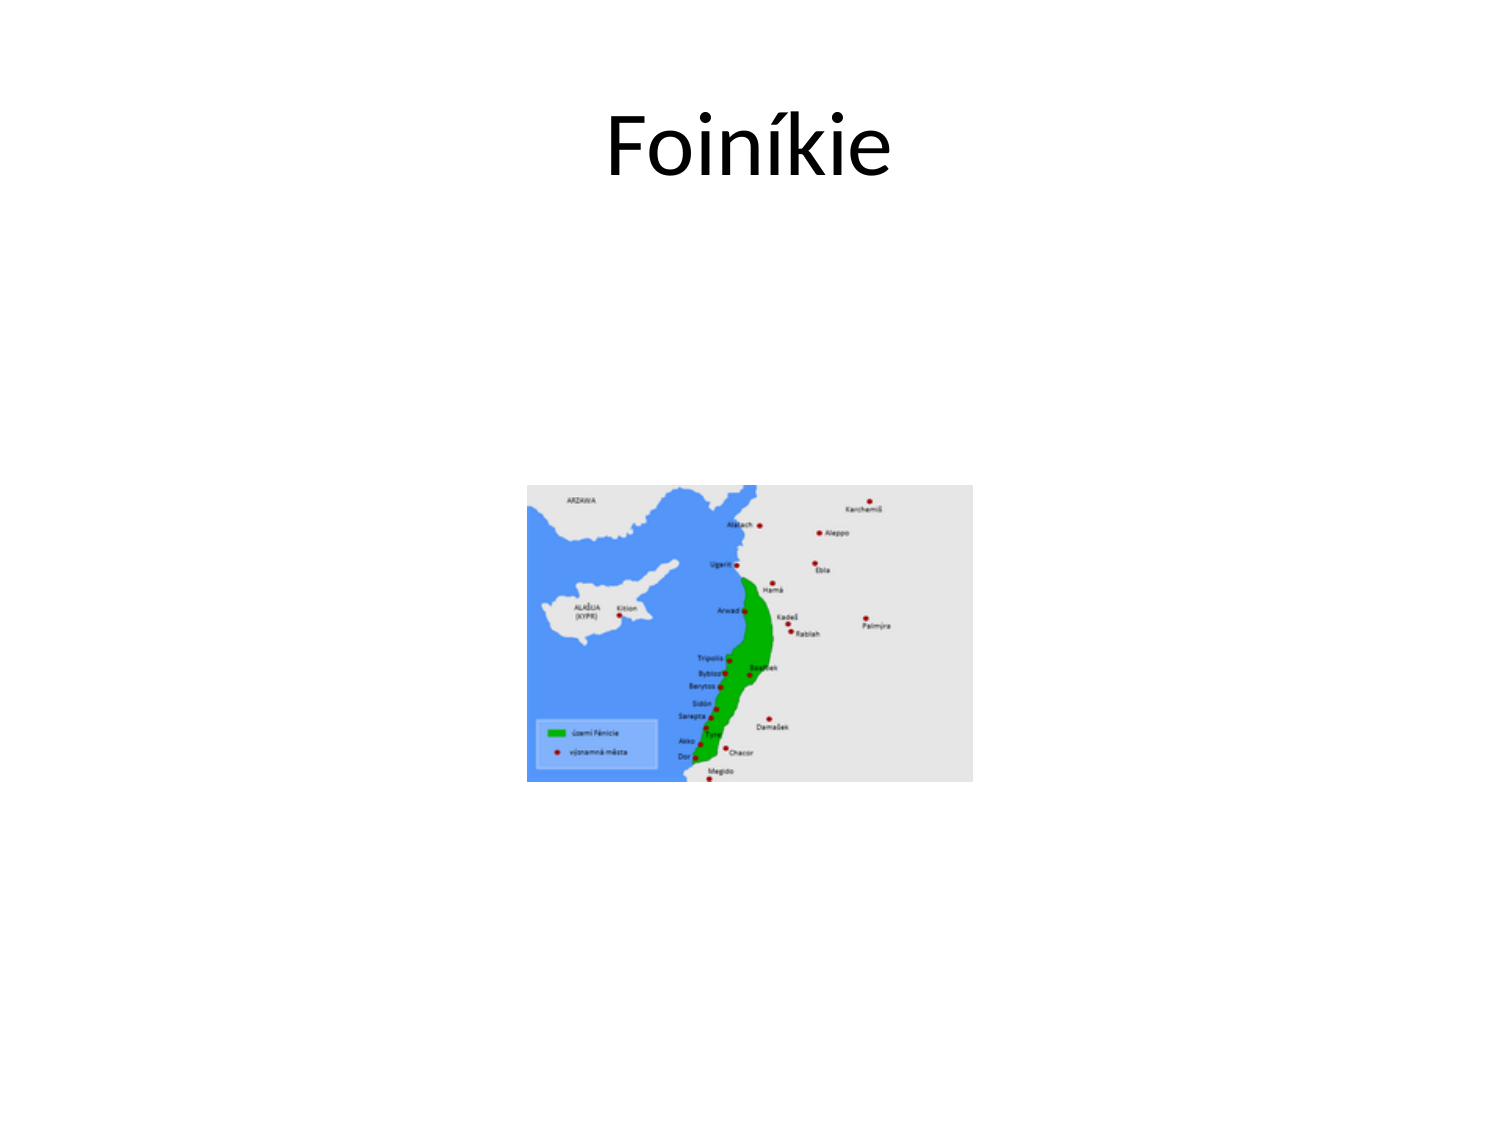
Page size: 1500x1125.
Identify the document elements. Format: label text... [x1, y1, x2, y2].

title Foiníkie [75, 45, 1425, 233]
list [526, 485, 973, 782]
